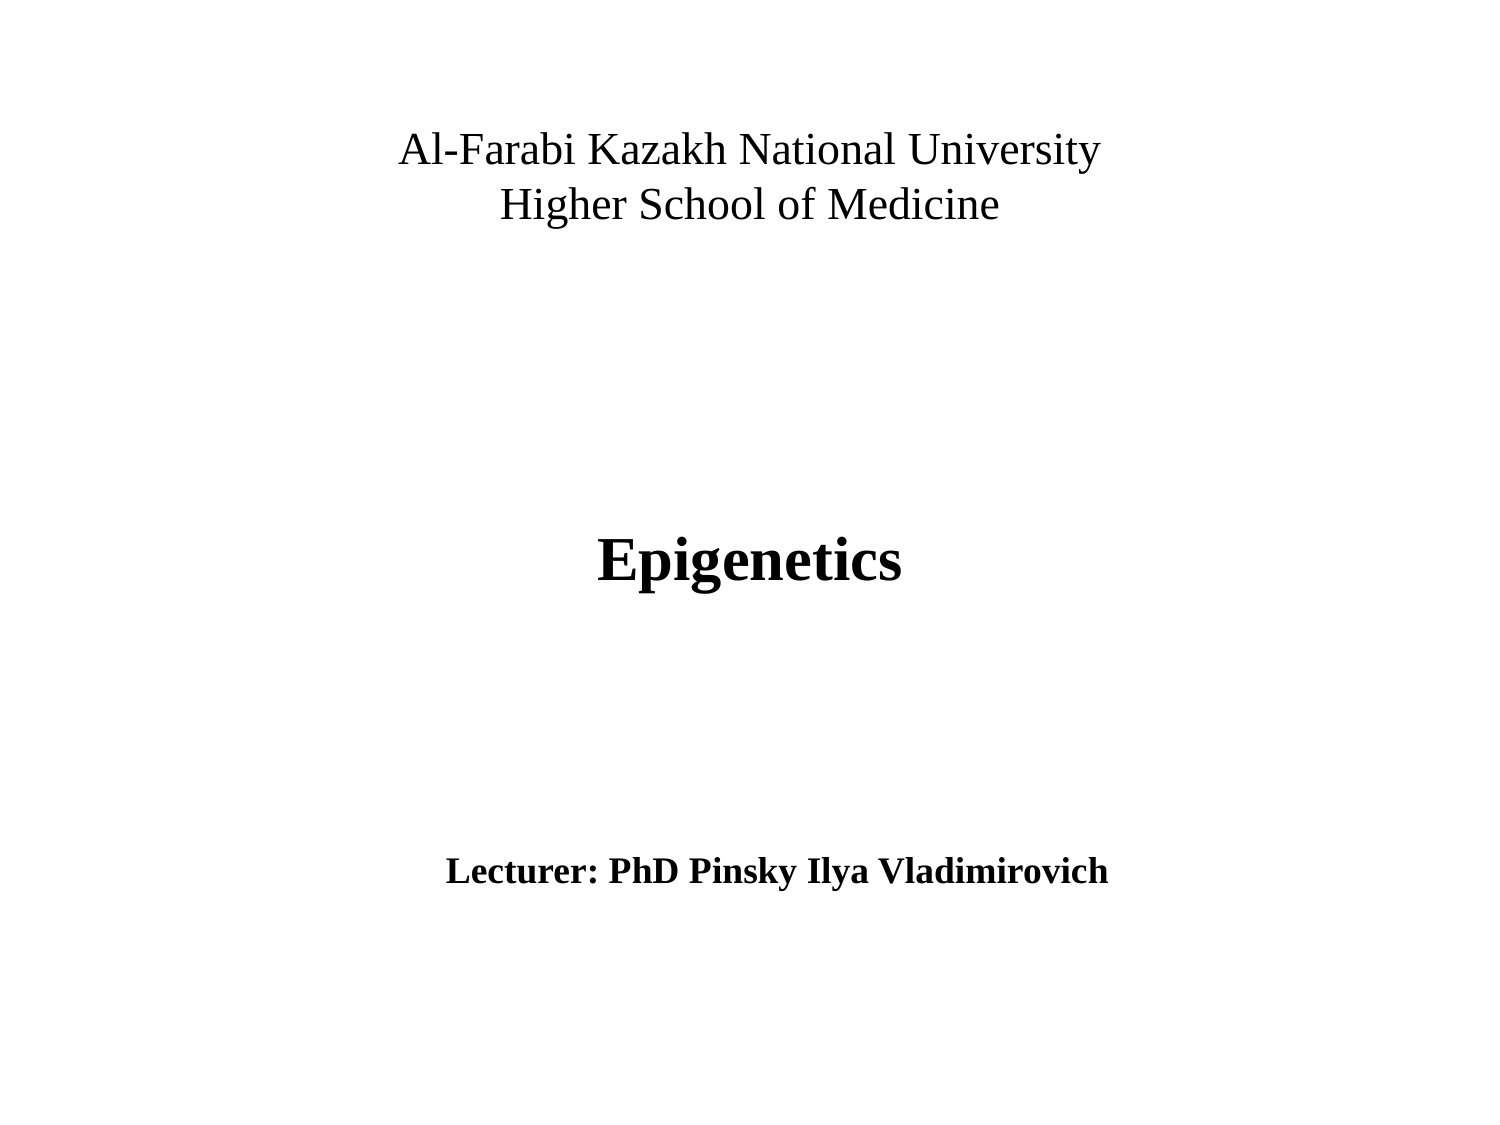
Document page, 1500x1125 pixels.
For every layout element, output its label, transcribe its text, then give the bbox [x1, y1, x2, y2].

subtitle Epigenetics [51, 503, 1449, 667]
title Al-Farabi Kazakh National University Higher School of Medicine [51, 29, 1449, 244]
text_box Lecturer: PhD Pinsky Ilya Vladimirovich [431, 838, 1268, 899]
